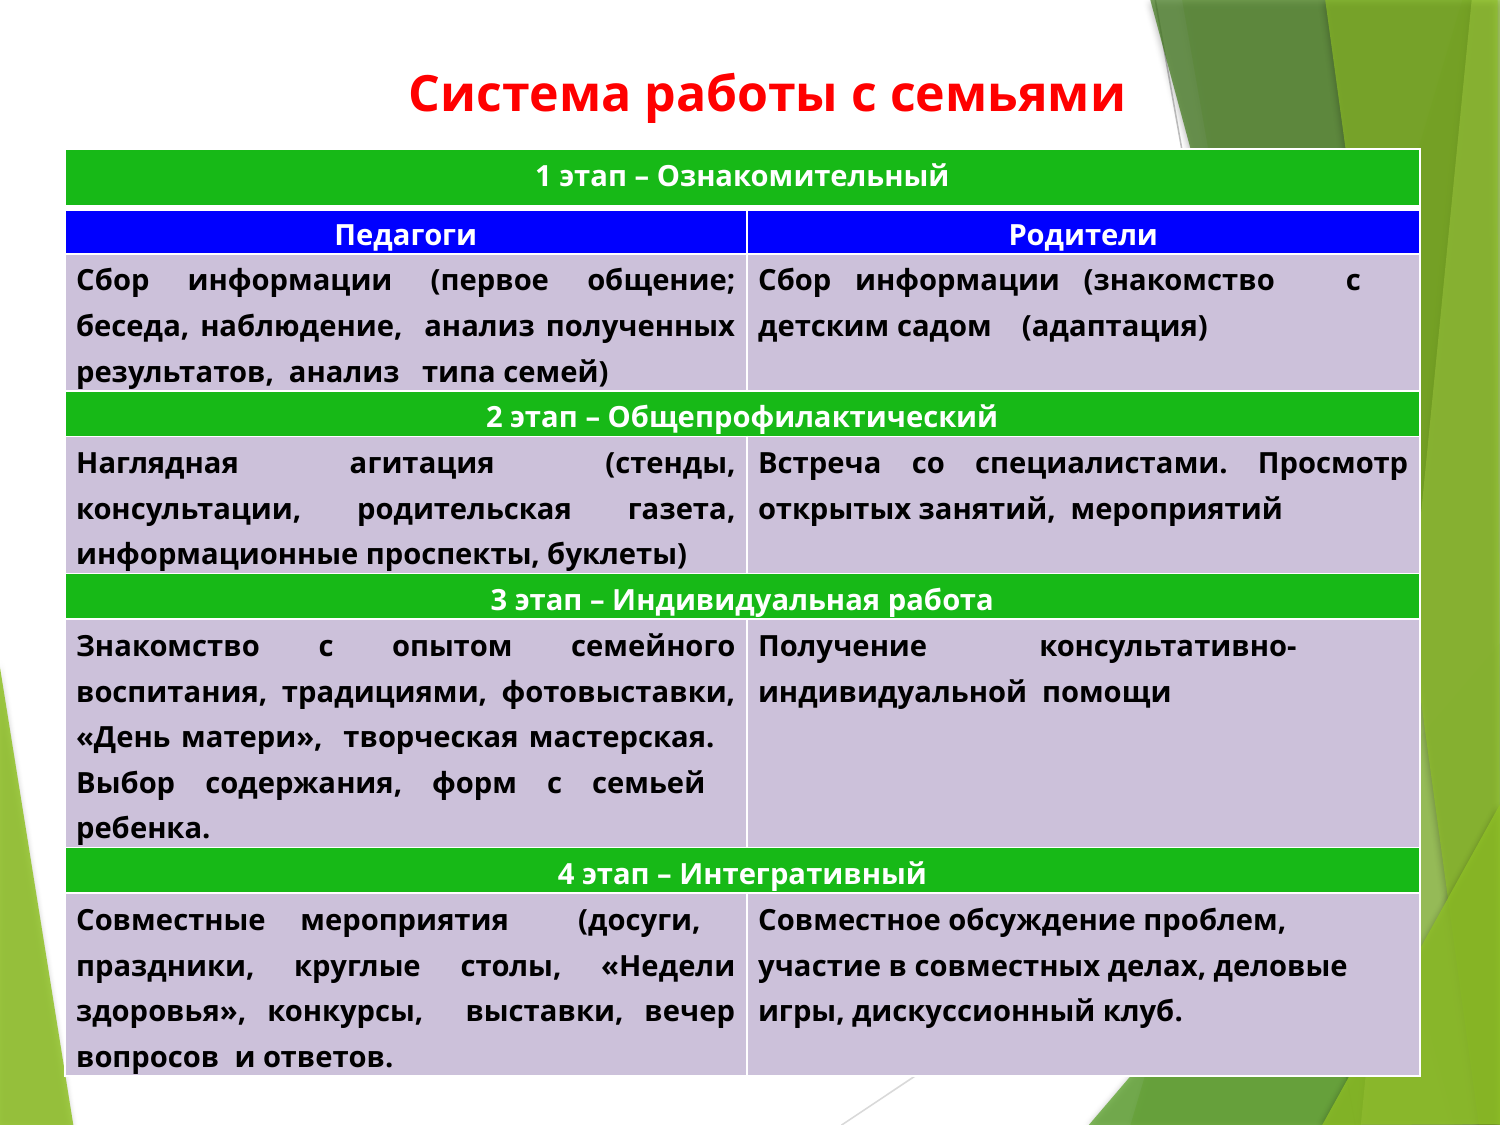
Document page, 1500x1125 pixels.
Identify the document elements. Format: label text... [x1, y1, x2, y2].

table_cell 4 этап – Интегративный [66, 848, 1419, 892]
table_cell Получение консультативно- индивидуальной помощи [748, 620, 1419, 847]
table_cell Родители [748, 211, 1419, 253]
table_cell 2 этап – Общепрофилактический [66, 392, 1419, 436]
table_cell 3 этап – Индивидуальная работа [66, 574, 1419, 618]
table_cell Совместные мероприятия (досуги, праздники, круглые столы, «Недели здоровья», конкурсы, выставки, вечер вопросов и ответов. [66, 894, 746, 1075]
text_box Система работы с семьями [218, 54, 1317, 169]
table_cell Совместное обсуждение проблем, участие в совместных делах, деловые игры, дискуссионный клуб. [748, 894, 1419, 1075]
table_cell Наглядная агитация (стенды, консультации, родительская газета, информационные проспекты, буклеты) [66, 437, 746, 573]
table_cell Встреча со специалистами. Просмотр открытых занятий, мероприятий [748, 437, 1419, 573]
table_header 1 этап – Ознакомительный [66, 150, 1419, 205]
table_cell Педагоги [66, 211, 746, 253]
table_cell Знакомство с опытом семейного воспитания, традициями, фотовыставки, «День матери», творческая мастерская. Выбор содержания, форм с семьей ребенка. [66, 620, 746, 847]
table_cell Сбор информации (знакомство с детским садом (адаптация) [748, 255, 1419, 390]
table_cell Сбор информации (первое общение; беседа, наблюдение, анализ полученных результатов, анализ типа семей) [66, 255, 746, 390]
